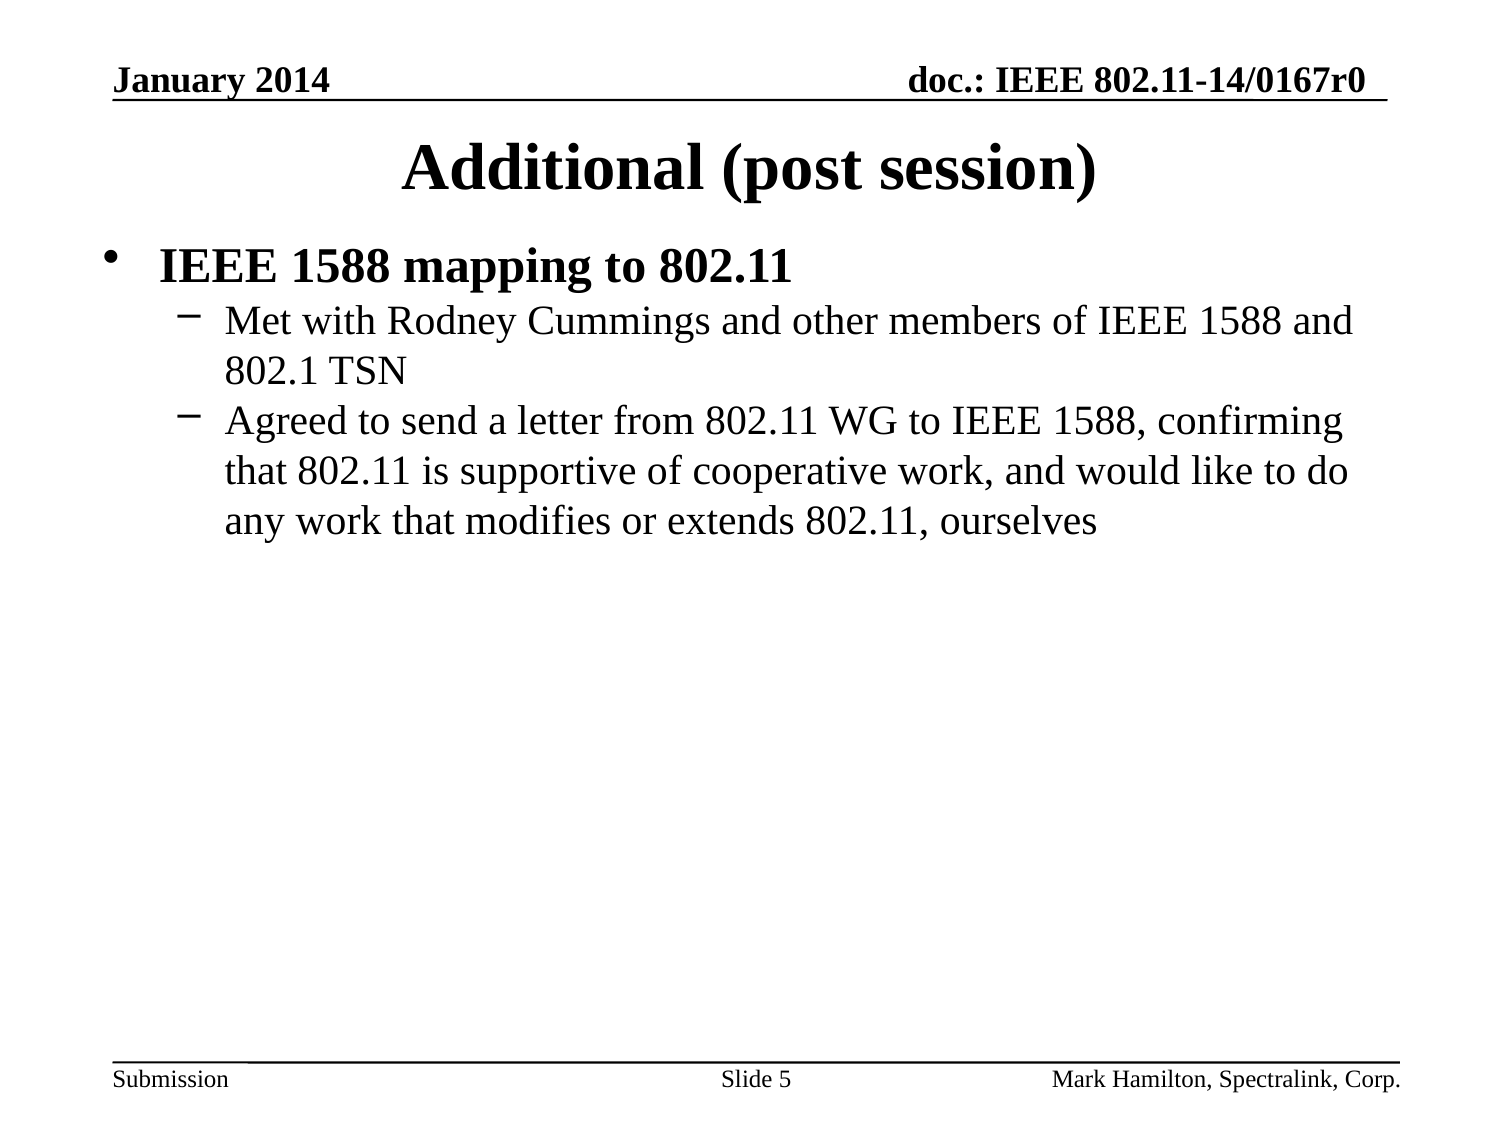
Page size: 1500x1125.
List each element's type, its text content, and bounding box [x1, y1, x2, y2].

slide_number Slide 5 [712, 1061, 800, 1093]
footer Mark Hamilton, Spectralink, Corp. [1047, 1061, 1402, 1093]
title Additional (post session) [112, 112, 1388, 213]
list IEEE 1588 mapping to 802.11 Met with Rodney Cummings and other members of IEEE 1588 and 802.1 TSN Agreed to send a letter from 802.11 WG to IEEE 1588, confirming that 802.11 is supportive of cooperative work, and would like to do any work that modifies or extends 802.11, ourselves [87, 224, 1388, 1038]
